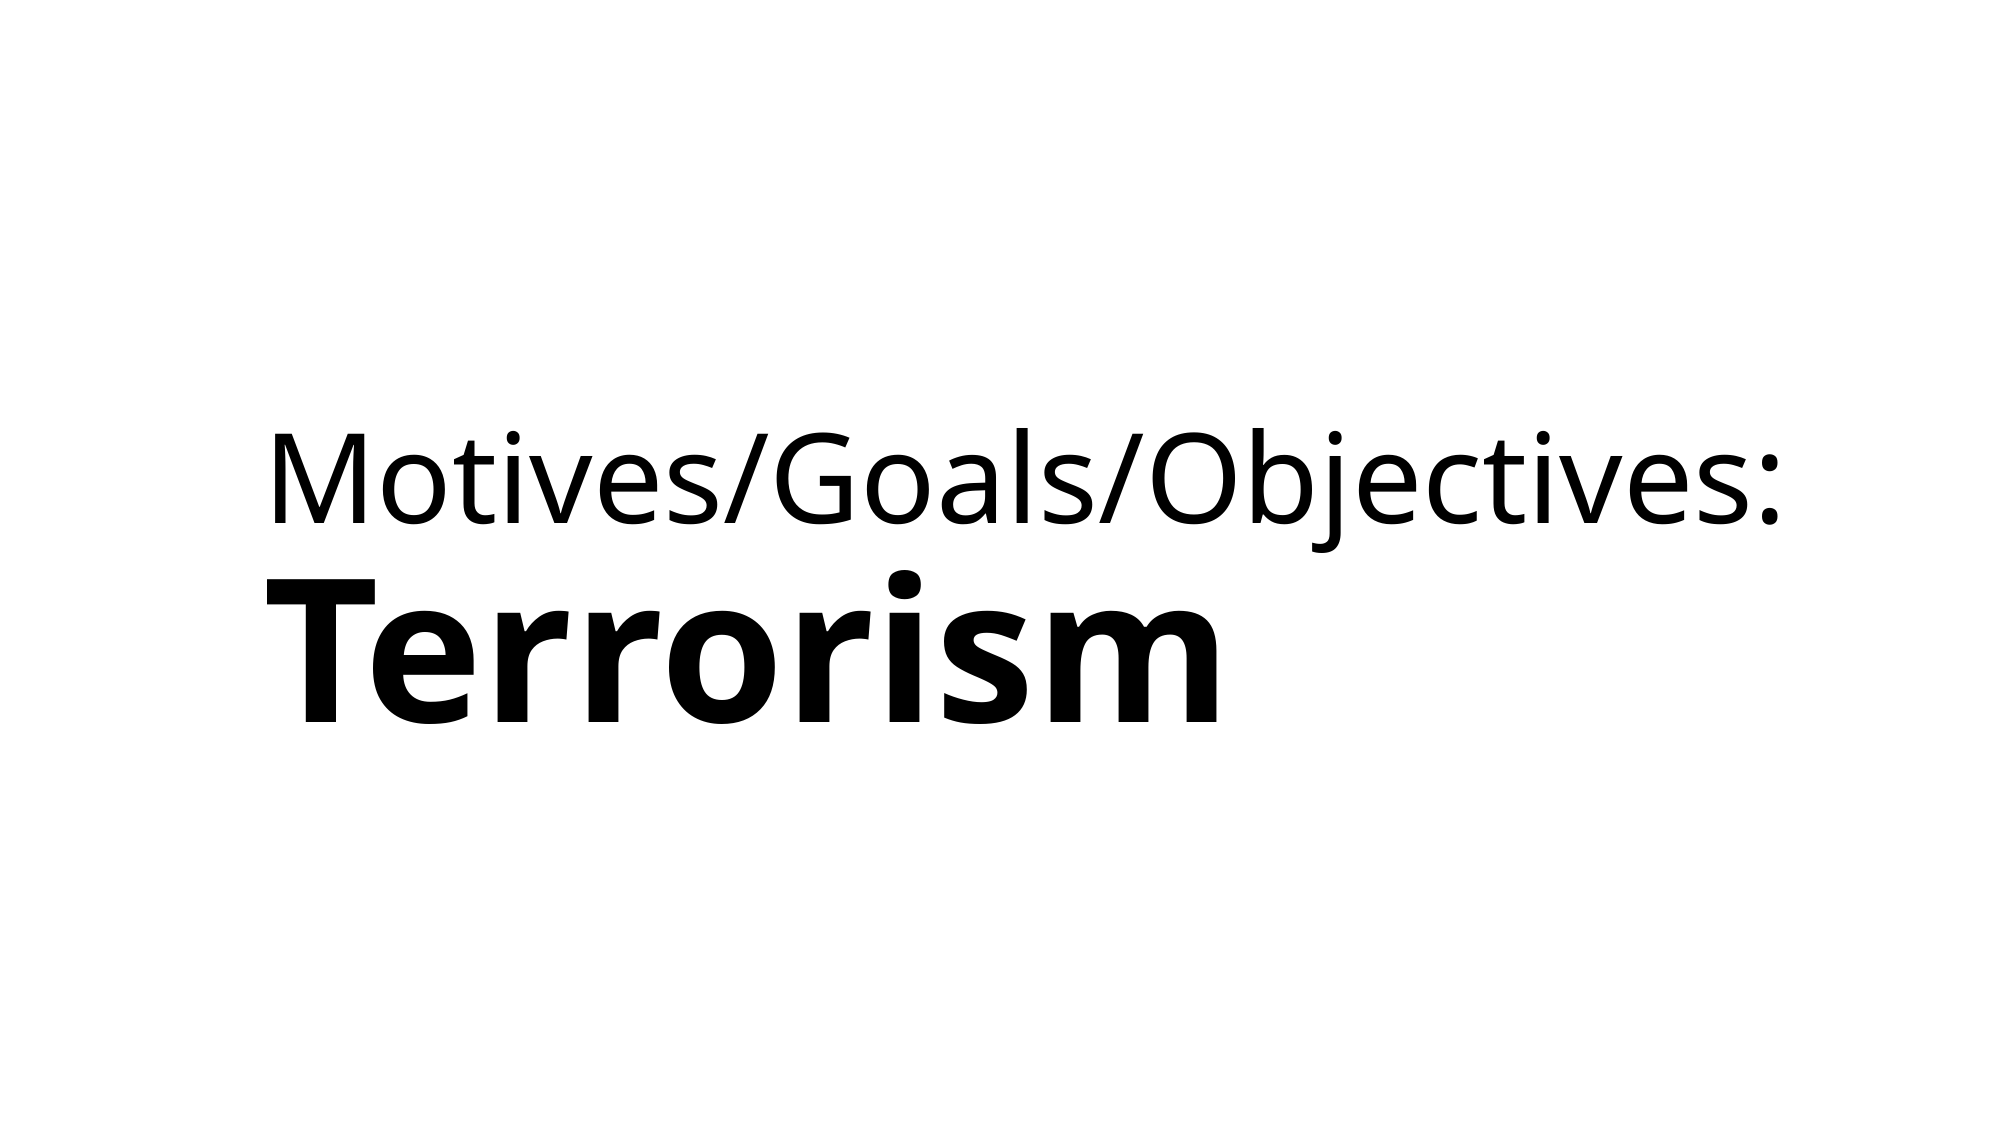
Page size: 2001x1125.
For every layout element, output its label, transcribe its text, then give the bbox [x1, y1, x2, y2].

title Motives/Goals/Objectives: Terrorism [248, 348, 2000, 774]
